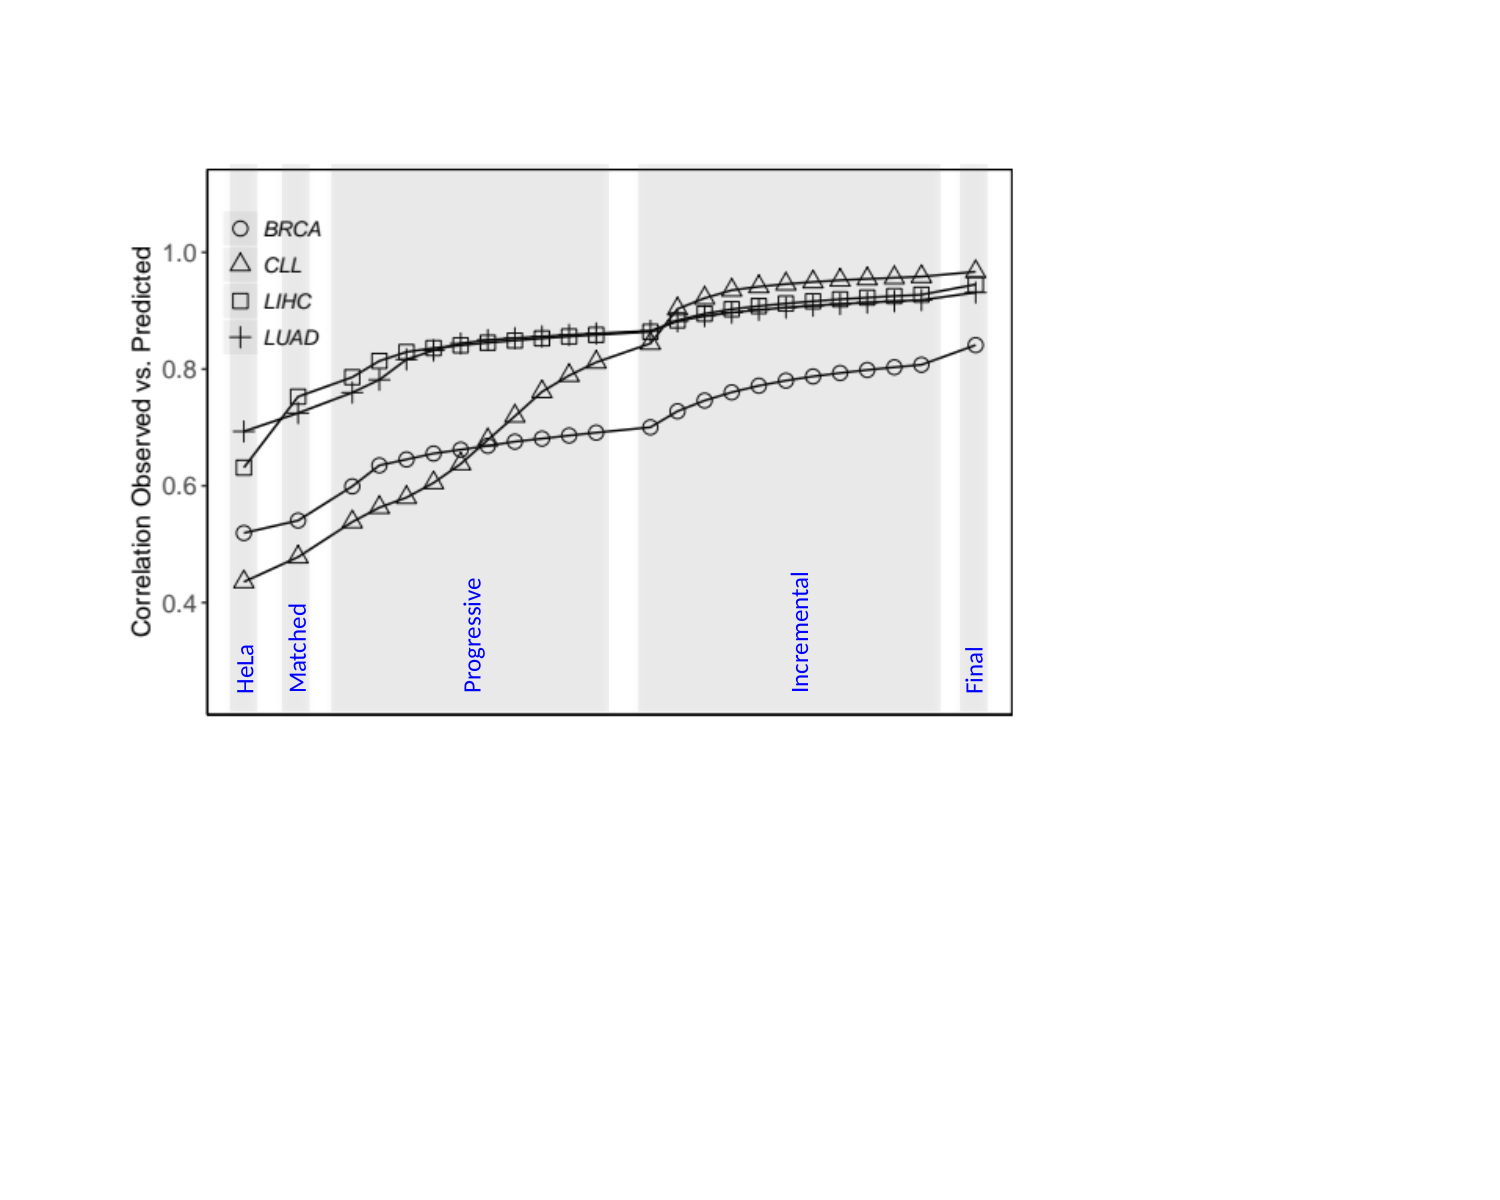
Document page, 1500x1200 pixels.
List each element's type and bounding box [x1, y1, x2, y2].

text_box [120, 158, 1022, 759]
